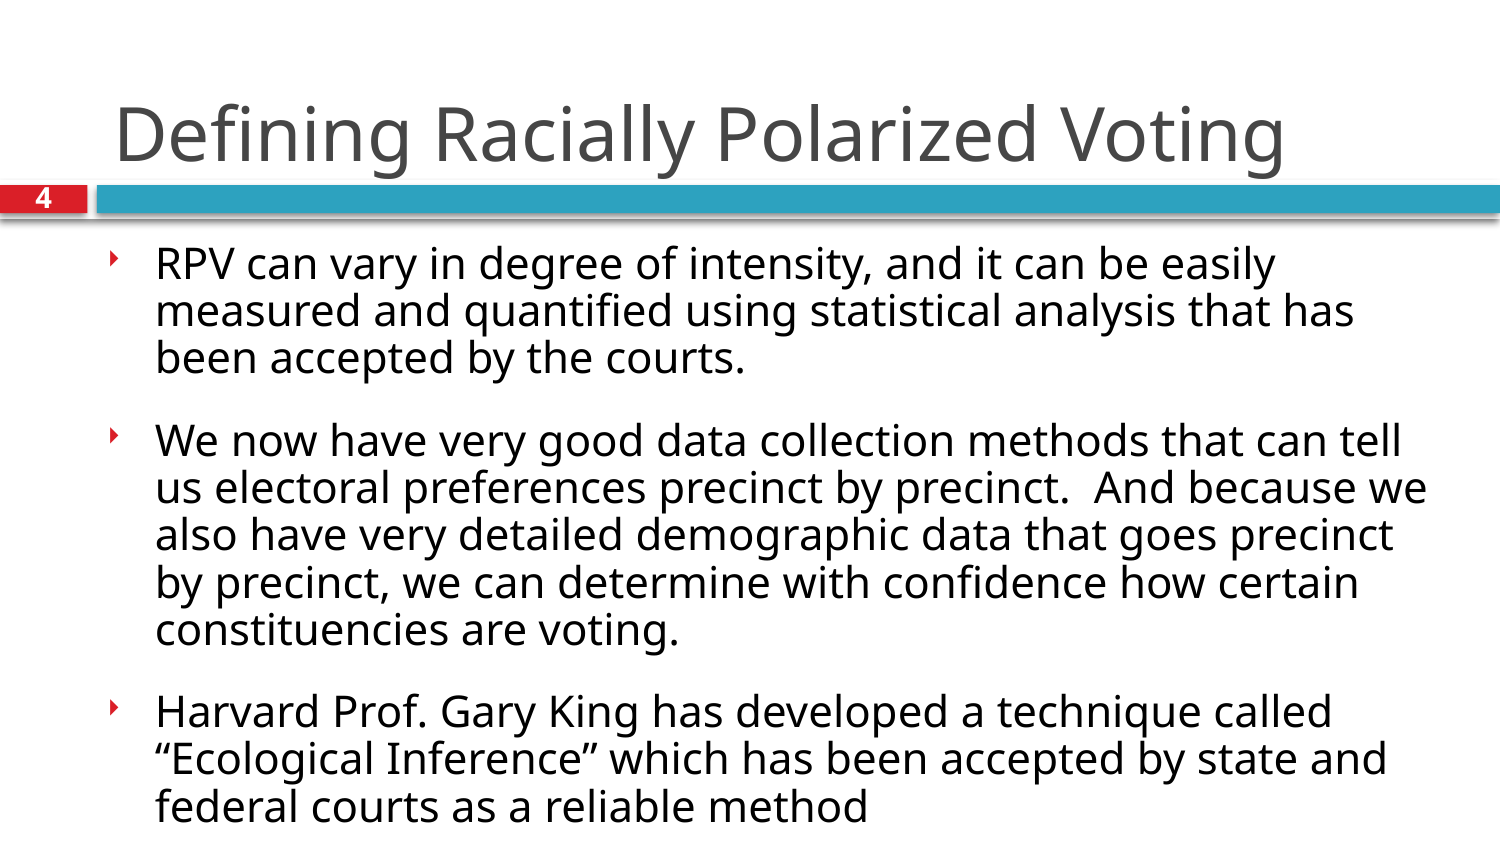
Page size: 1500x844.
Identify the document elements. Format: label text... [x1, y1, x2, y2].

slide_number 4 [0, 184, 88, 215]
list RPV can vary in degree of intensity, and it can be easily measured and quantified using statistical analysis that has been accepted by the courts. We now have very good data collection methods that can tell us electoral preferences precinct by precinct. And because we also have very detailed demographic data that goes precinct by precinct, we can determine with confidence how certain constituencies are voting. Harvard Prof. Gary King has developed a technique called “Ecological Inference” which has been accepted by state and federal courts as a reliable method [87, 234, 1453, 844]
title Defining Racially Polarized Voting [98, 43, 1453, 185]
